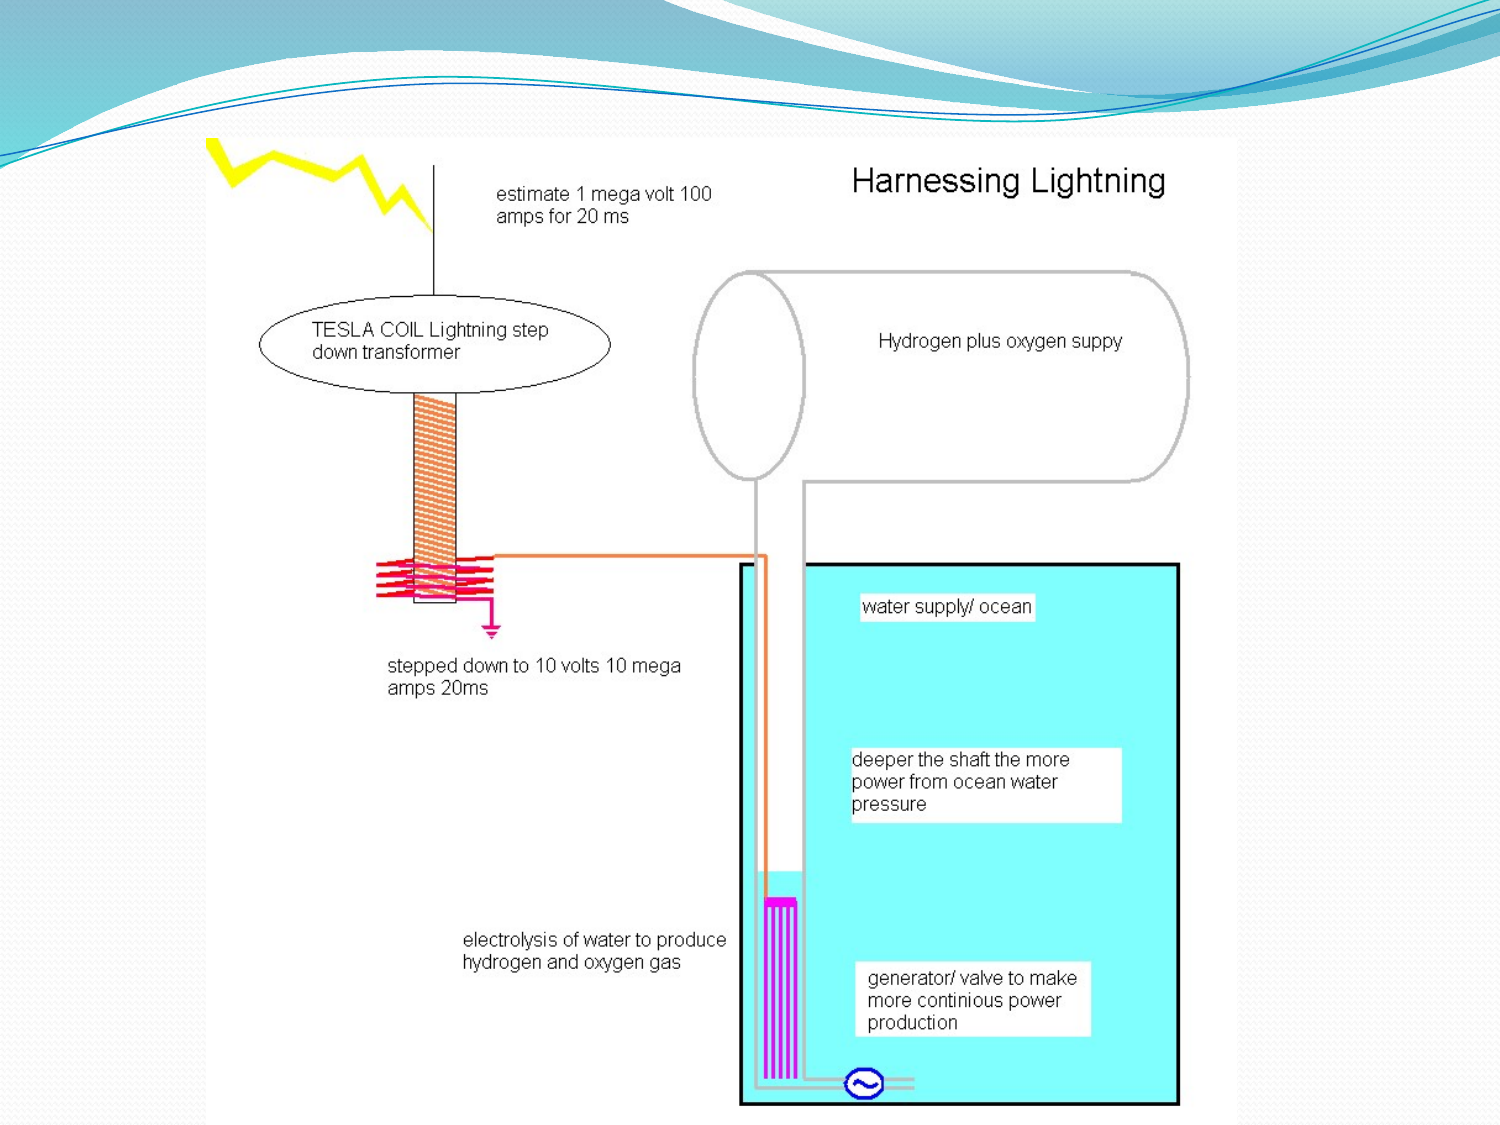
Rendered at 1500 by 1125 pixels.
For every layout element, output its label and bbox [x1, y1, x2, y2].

picture [206, 138, 1238, 1125]
